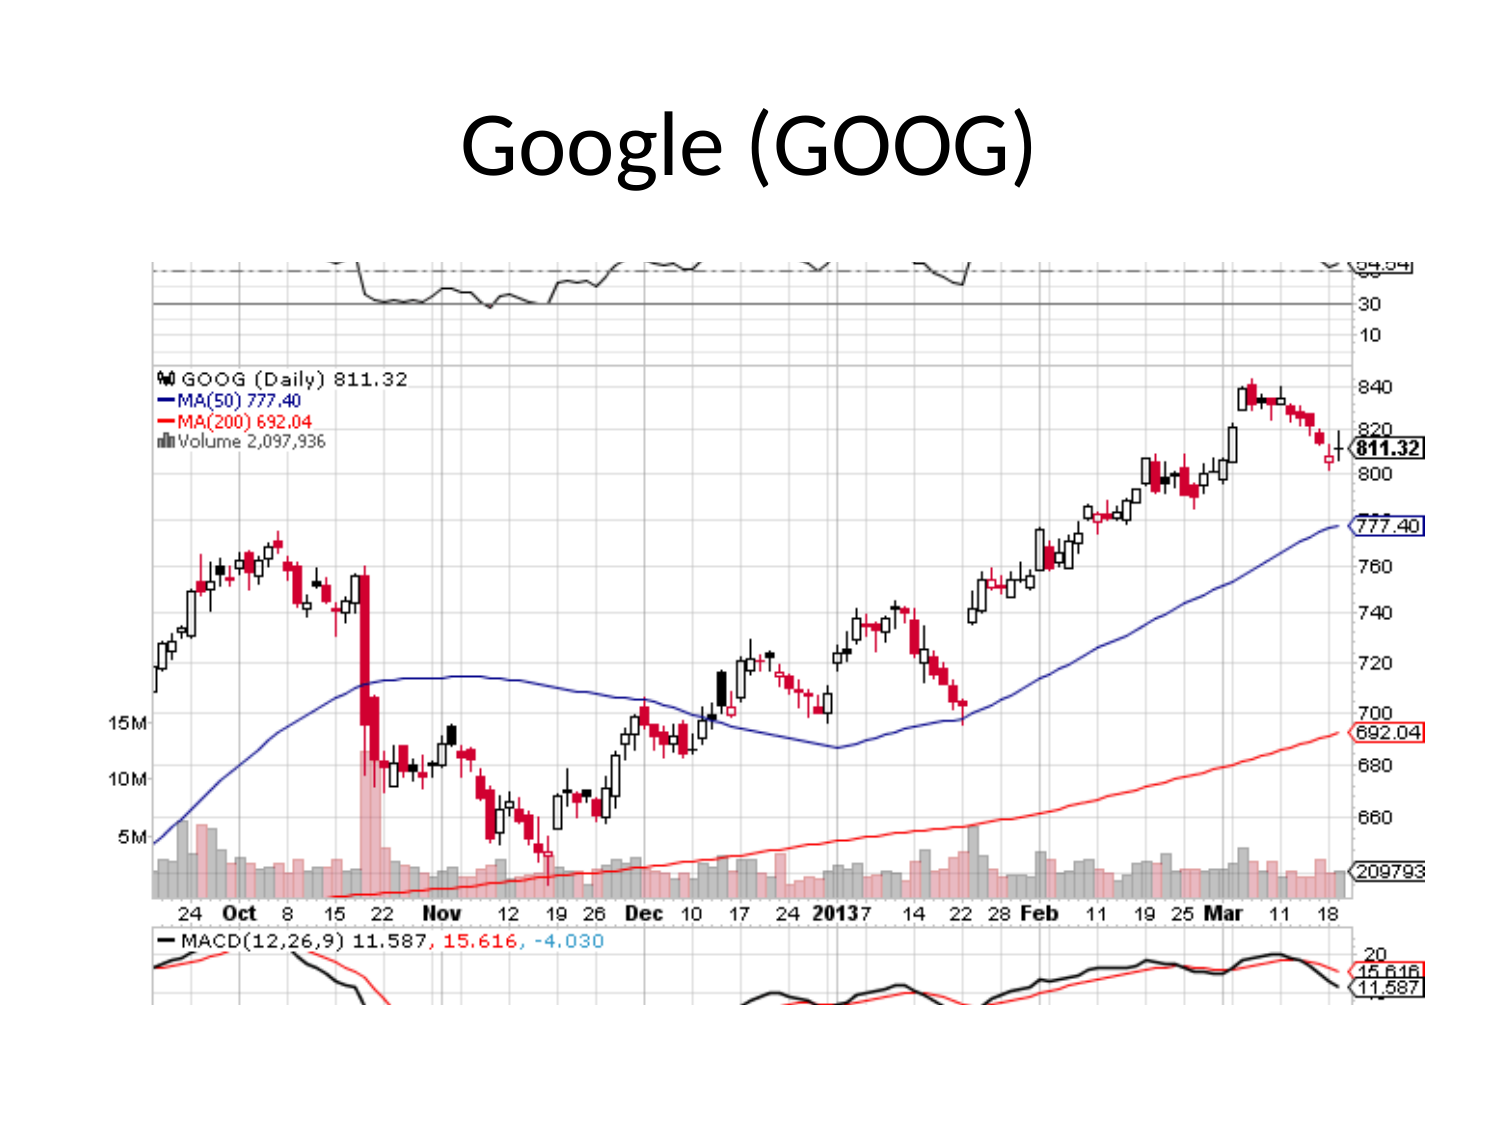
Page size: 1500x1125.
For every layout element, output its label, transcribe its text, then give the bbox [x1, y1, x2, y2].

title Google (GOOG) [74, 44, 1426, 233]
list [74, 262, 1426, 1006]
